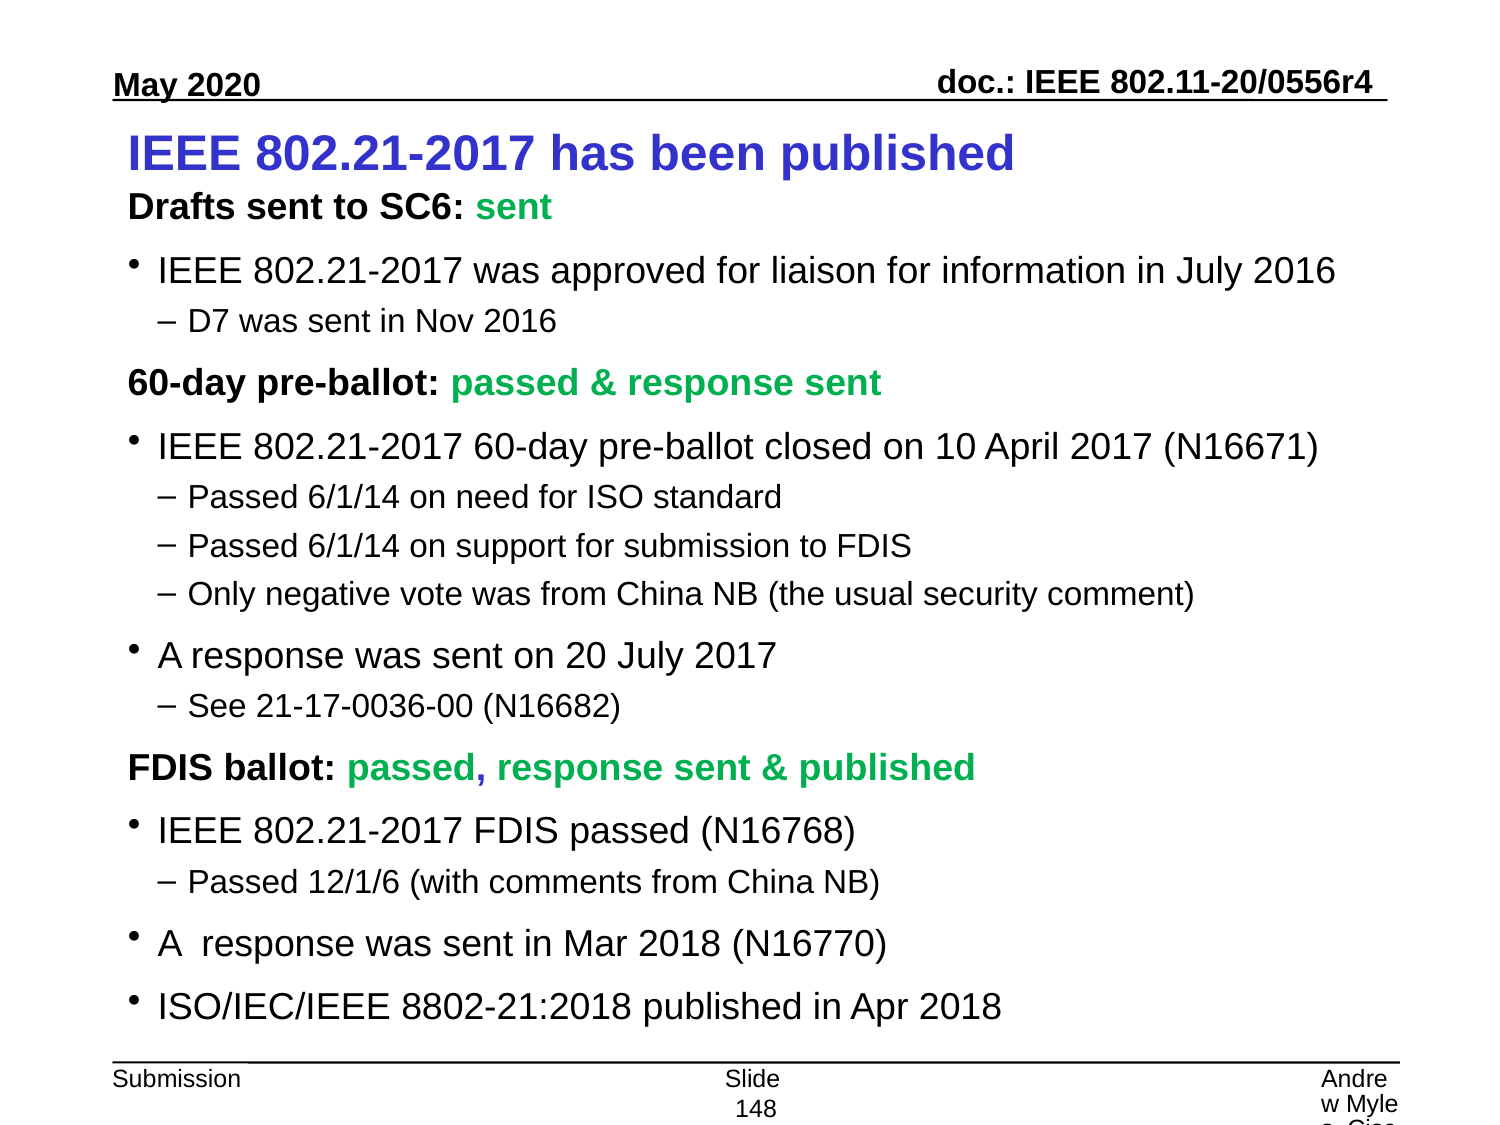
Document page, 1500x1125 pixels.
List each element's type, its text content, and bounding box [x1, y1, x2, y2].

footer Andrew Myles, Cisco [1320, 1061, 1402, 1093]
slide_number Slide 148 [709, 1061, 803, 1093]
list Drafts sent to SC6: sent IEEE 802.21-2017 was approved for liaison for information in July 2016 D7 was sent in Nov 2016 60-day pre-ballot: passed & response sent IEEE 802.21-2017 60-day pre-ballot closed on 10 April 2017 (N16671) Passed 6/1/14 on need for ISO standard Passed 6/1/14 on support for submission to FDIS Only negative vote was from China NB (the usual security comment) A response was sent on 20 July 2017 See 21-17-0036-00 (N16682) FDIS ballot: passed, response sent & published IEEE 802.21-2017 FDIS passed (N16768) Passed 12/1/6 (with comments from China NB) A response was sent in Mar 2018 (N16770) ISO/IEC/IEEE 8802-21:2018 published in Apr 2018 [112, 174, 1388, 850]
title IEEE 802.21-2017 has been published [112, 112, 1388, 174]
